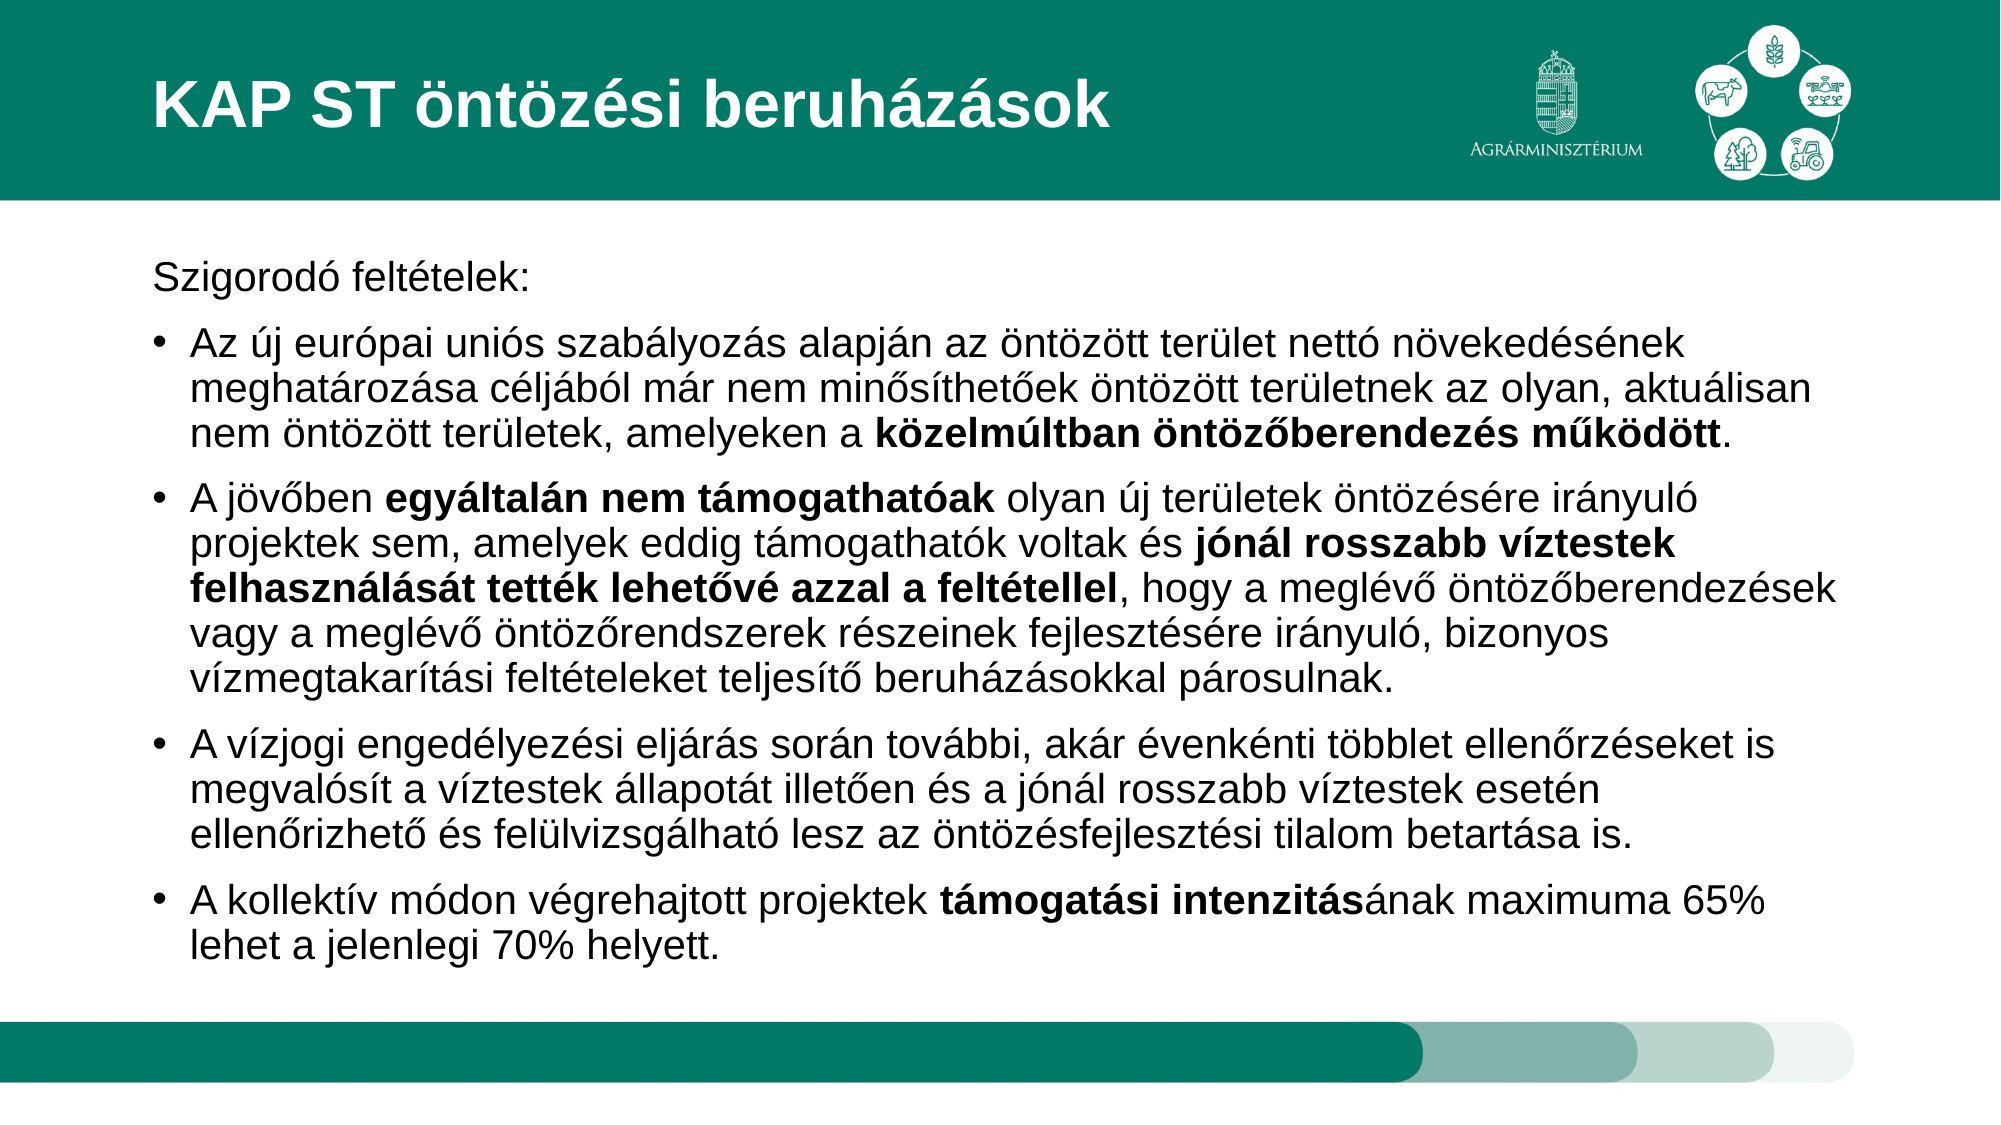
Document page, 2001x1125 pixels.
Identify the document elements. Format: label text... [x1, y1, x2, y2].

list Szigorodó feltételek: Az új európai uniós szabályozás alapján az öntözött terület nettó növekedésének meghatározása céljából már nem minősíthetőek öntözött területnek az olyan, aktuálisan nem öntözött területek, amelyeken a közelmúltban öntözőberendezés működött. A jövőben egyáltalán nem támogathatóak olyan új területek öntözésére irányuló projektek sem, amelyek eddig támogathatók voltak és jónál rosszabb víztestek felhasználását tették lehetővé azzal a feltétellel, hogy a meglévő öntözőberendezések vagy a meglévő öntözőrendszerek részeinek fejlesztésére irányuló, bizonyos vízmegtakarítási feltételeket teljesítő beruházásokkal párosulnak. A vízjogi engedélyezési eljárás során további, akár évenkénti többlet ellenőrzéseket is megvalósít a víztestek állapotát illetően és a jónál rosszabb víztestek esetén ellenőrizhető és felülvizsgálható lesz az öntözésfejlesztési tilalom betartása is. A kollektív módon végrehajtott projektek támogatási intenzitásának maximuma 65% lehet a jelenlegi 70% helyett. [137, 247, 1863, 962]
title KAP ST öntözési beruházások [137, 15, 1863, 197]
picture [0, 0, 2001, 1125]
